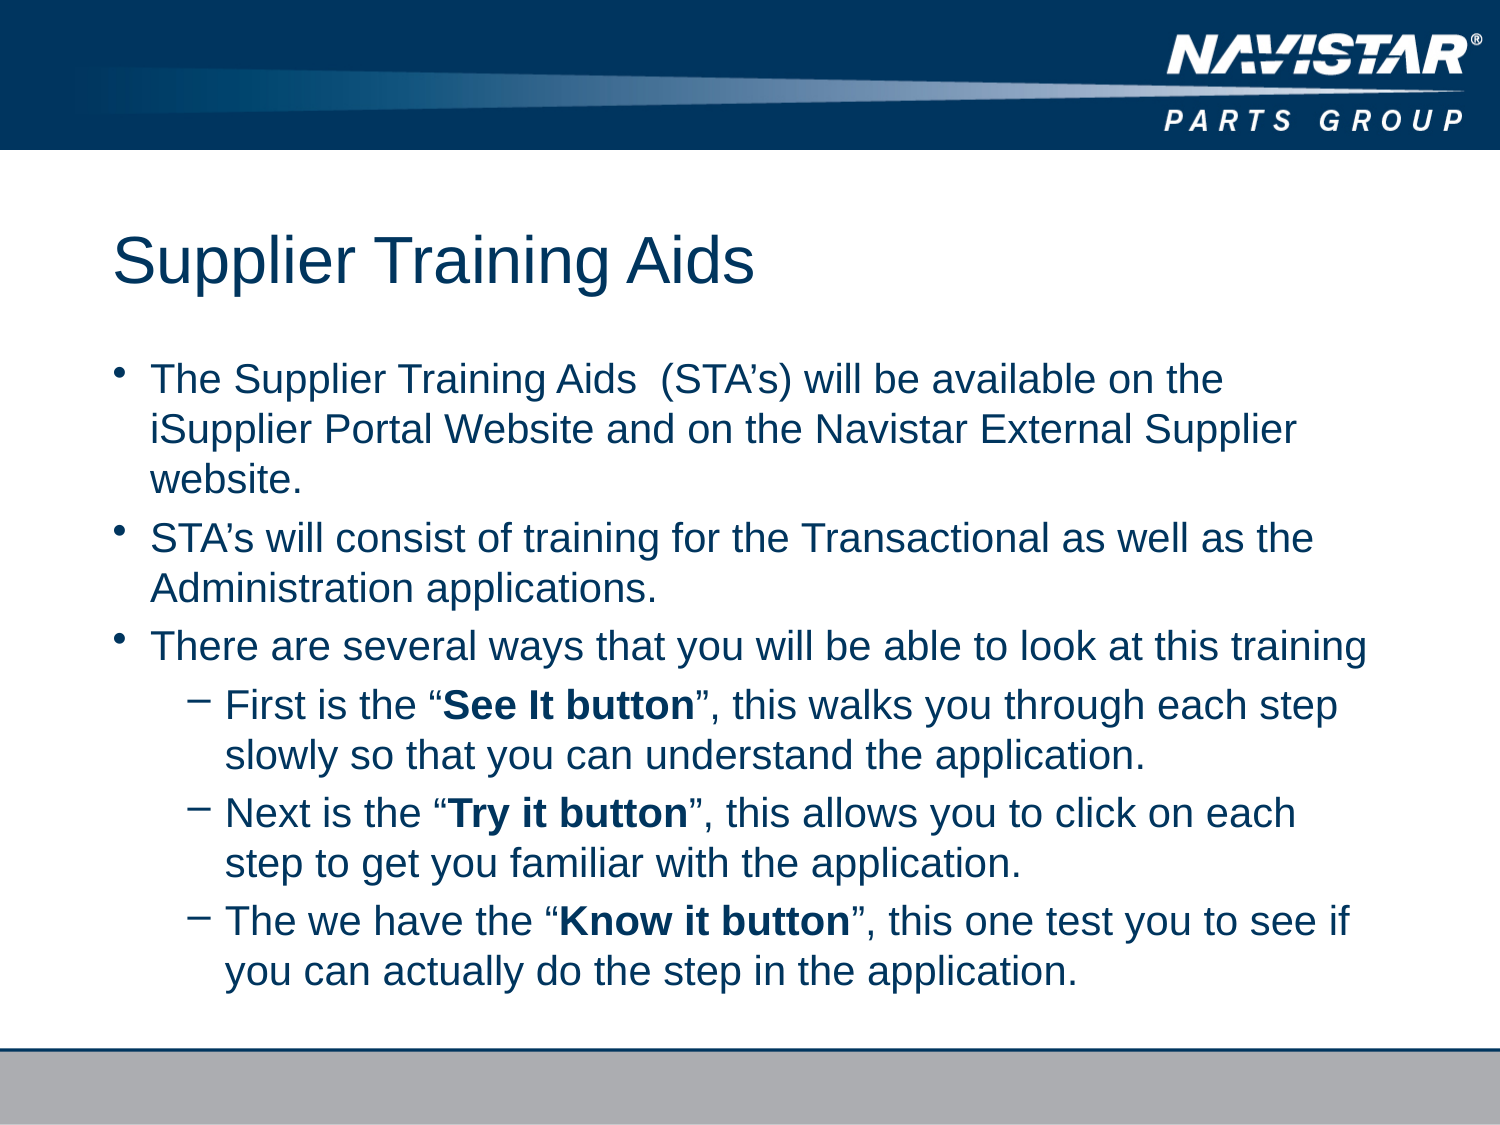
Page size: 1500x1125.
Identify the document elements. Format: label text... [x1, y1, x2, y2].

picture [0, 0, 1500, 150]
title Supplier Training Aids [111, 216, 1388, 405]
list The Supplier Training Aids (STA’s) will be available on the iSupplier Portal Website and on the Navistar External Supplier website. STA’s will consist of training for the Transactional as well as the Administration applications. There are several ways that you will be able to look at this training First is the “See It button”, this walks you through each step slowly so that you can understand the application. Next is the “Try it button”, this allows you to click on each step to get you familiar with the application. The we have the “Know it button”, this one test you to see if you can actually do the step in the application. [112, 352, 1388, 1028]
